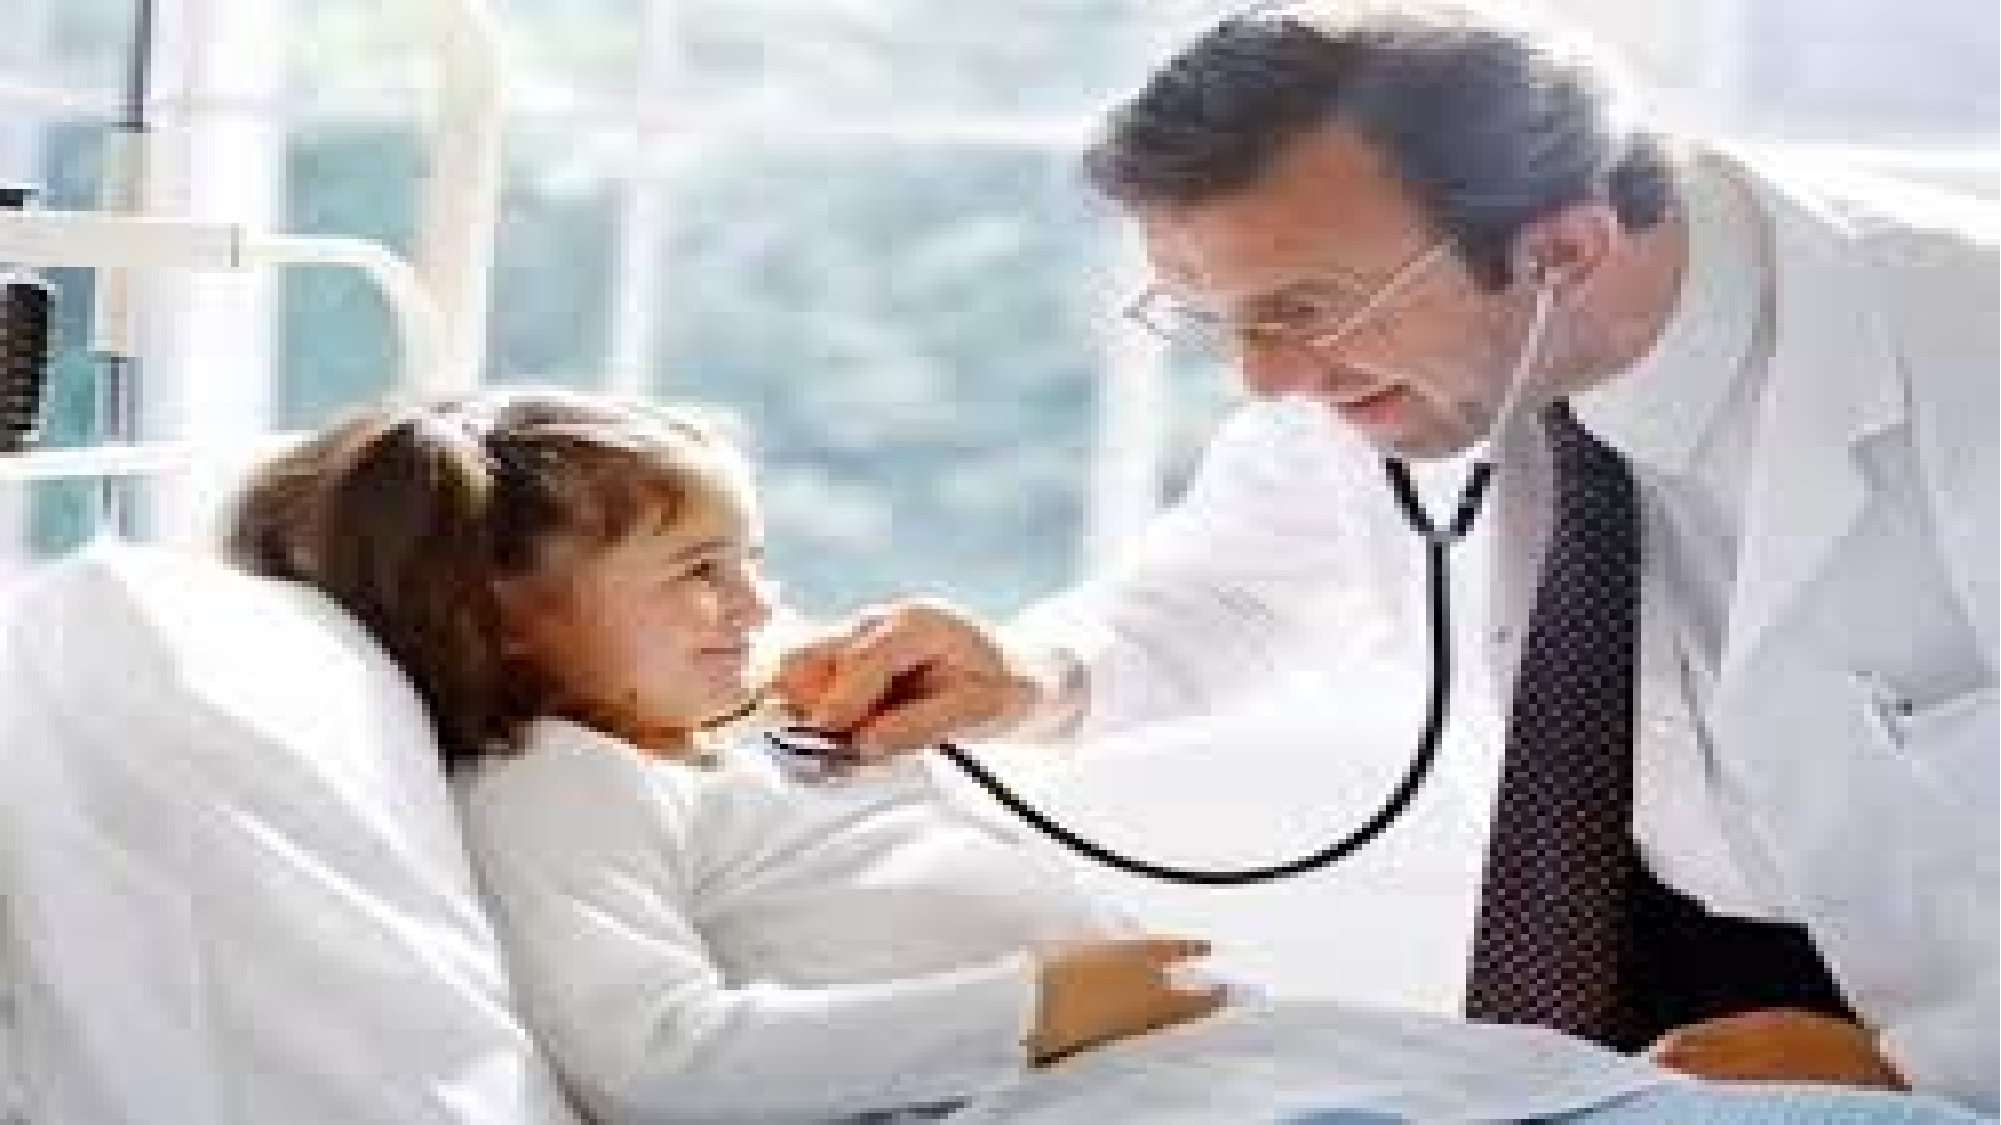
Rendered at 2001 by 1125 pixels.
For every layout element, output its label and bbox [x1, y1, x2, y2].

list [0, 0, 2000, 1125]
